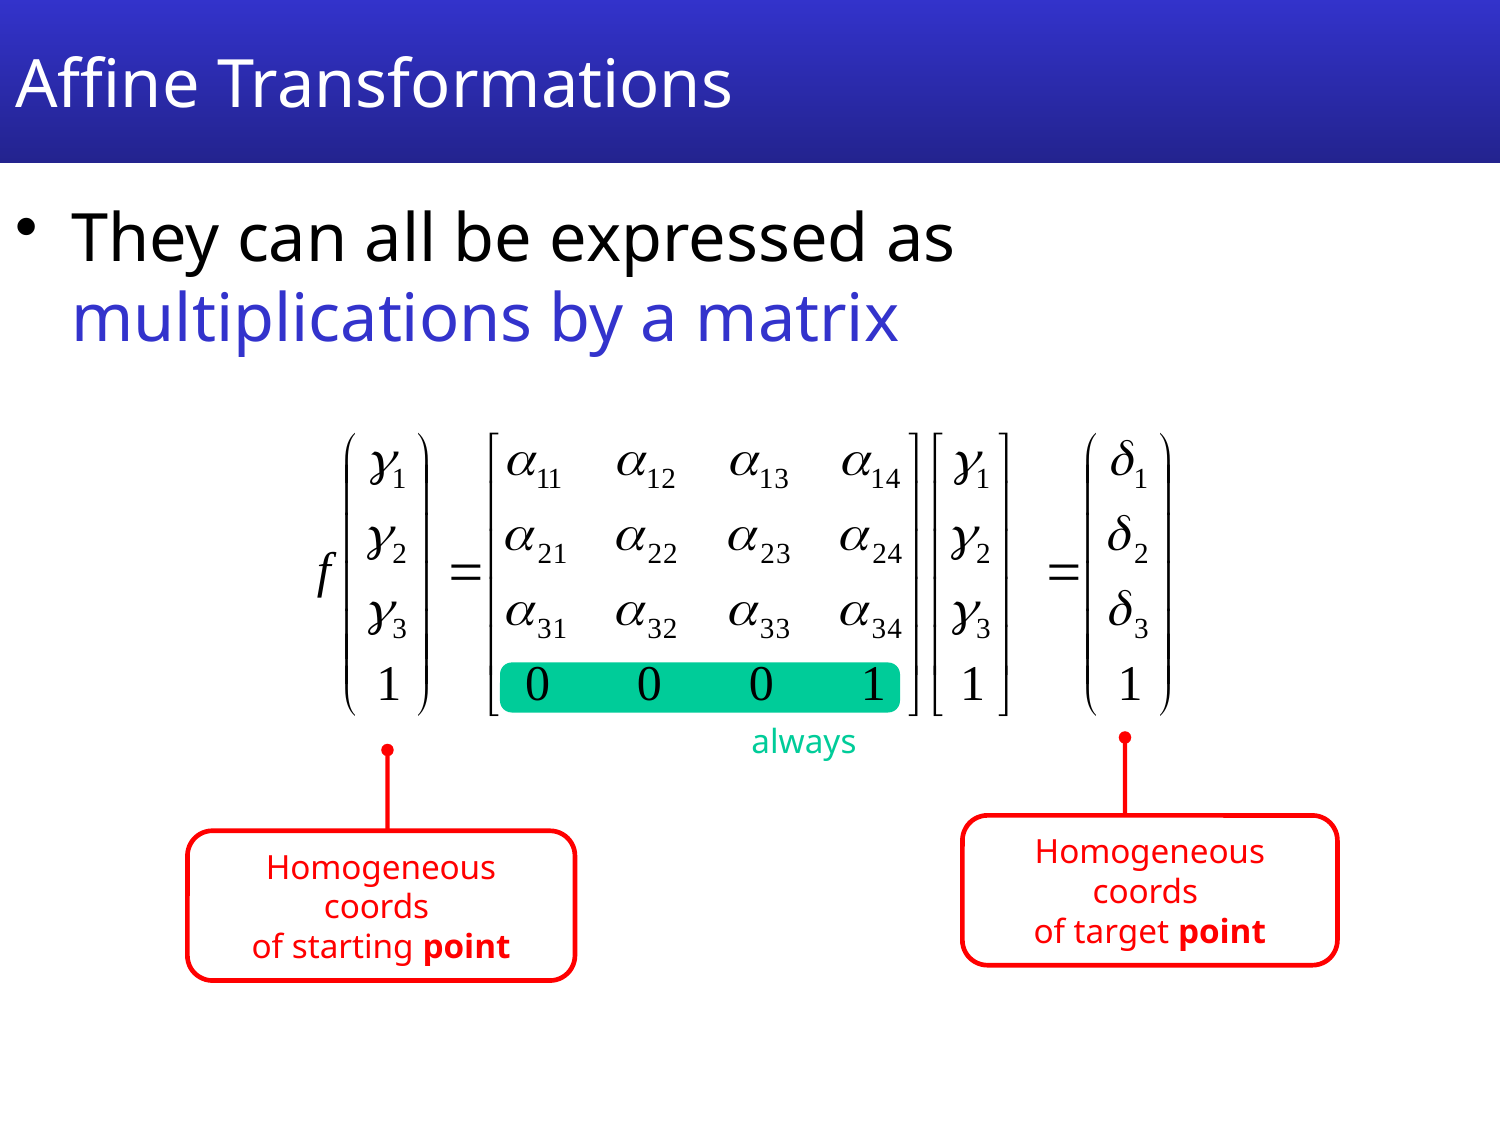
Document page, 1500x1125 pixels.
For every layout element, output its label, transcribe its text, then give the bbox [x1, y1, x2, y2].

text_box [299, 424, 961, 726]
list They can all be expressed as multiplications by a matrix [0, 187, 1500, 1088]
text_box Homogeneous coords of starting point [187, 830, 575, 981]
title Affine Transformations [0, 0, 1500, 163]
text_box [381, 743, 394, 830]
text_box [962, 424, 1338, 945]
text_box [499, 735, 901, 779]
